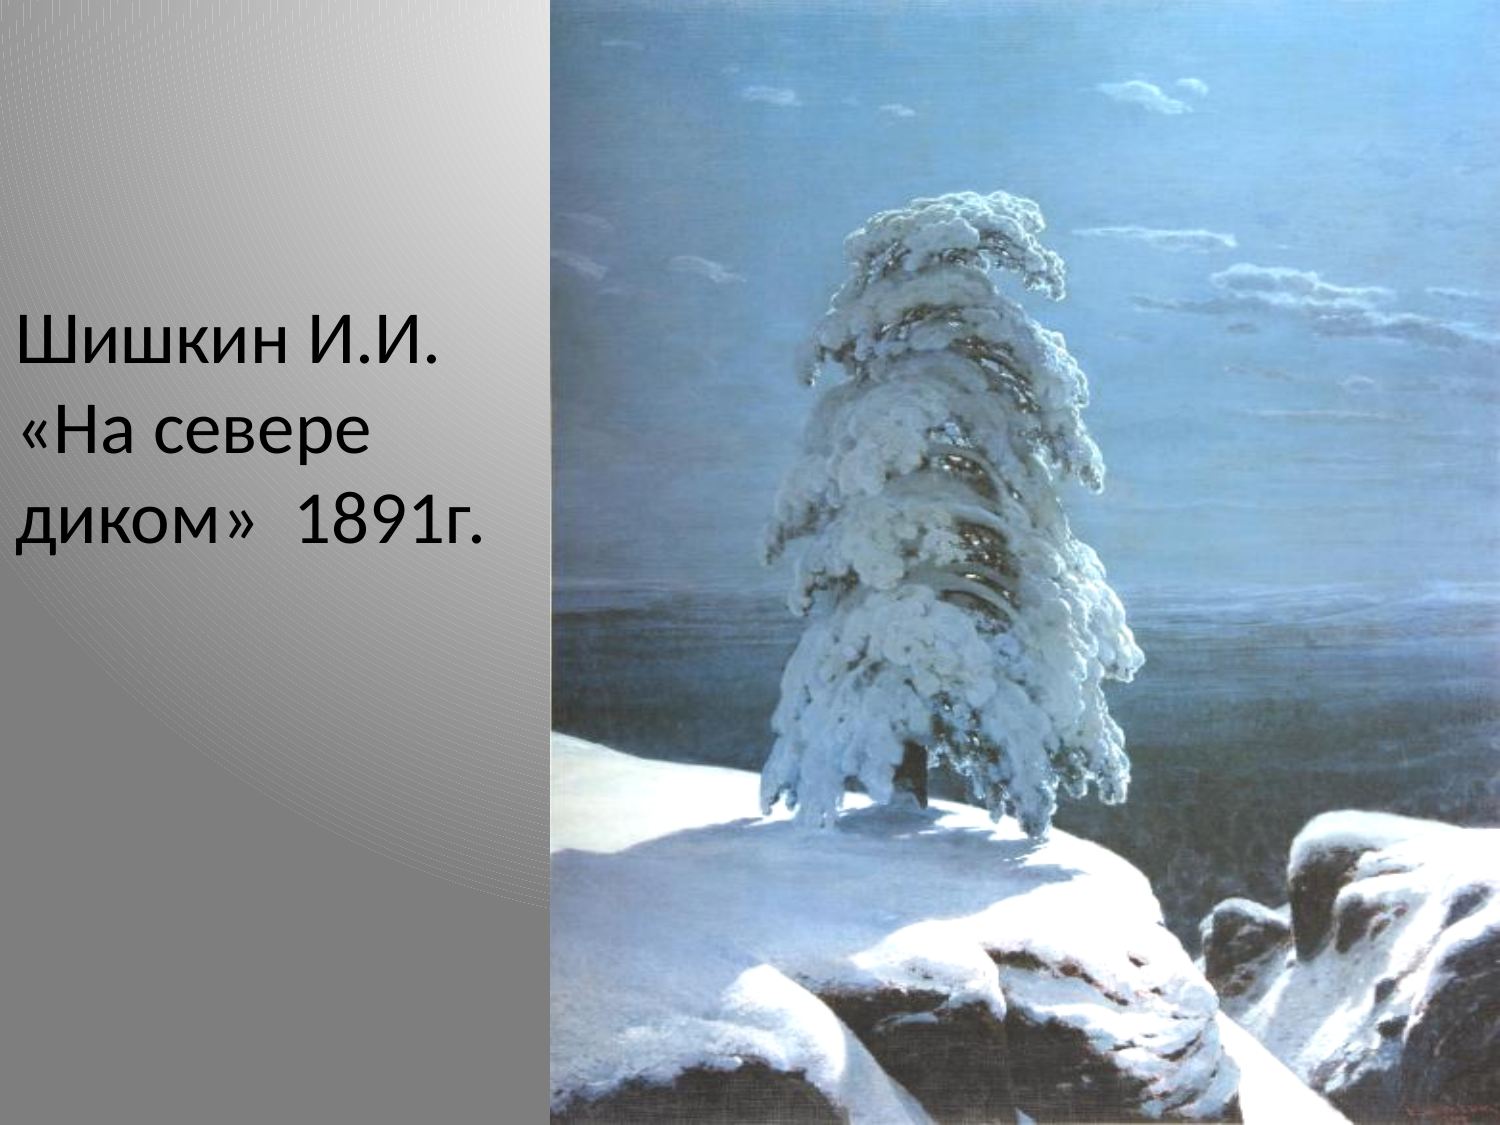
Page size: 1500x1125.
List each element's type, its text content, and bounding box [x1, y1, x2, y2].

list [550, 0, 1500, 1125]
list Шишкин И.И. «На севере диком» 1891г. [0, 281, 545, 739]
